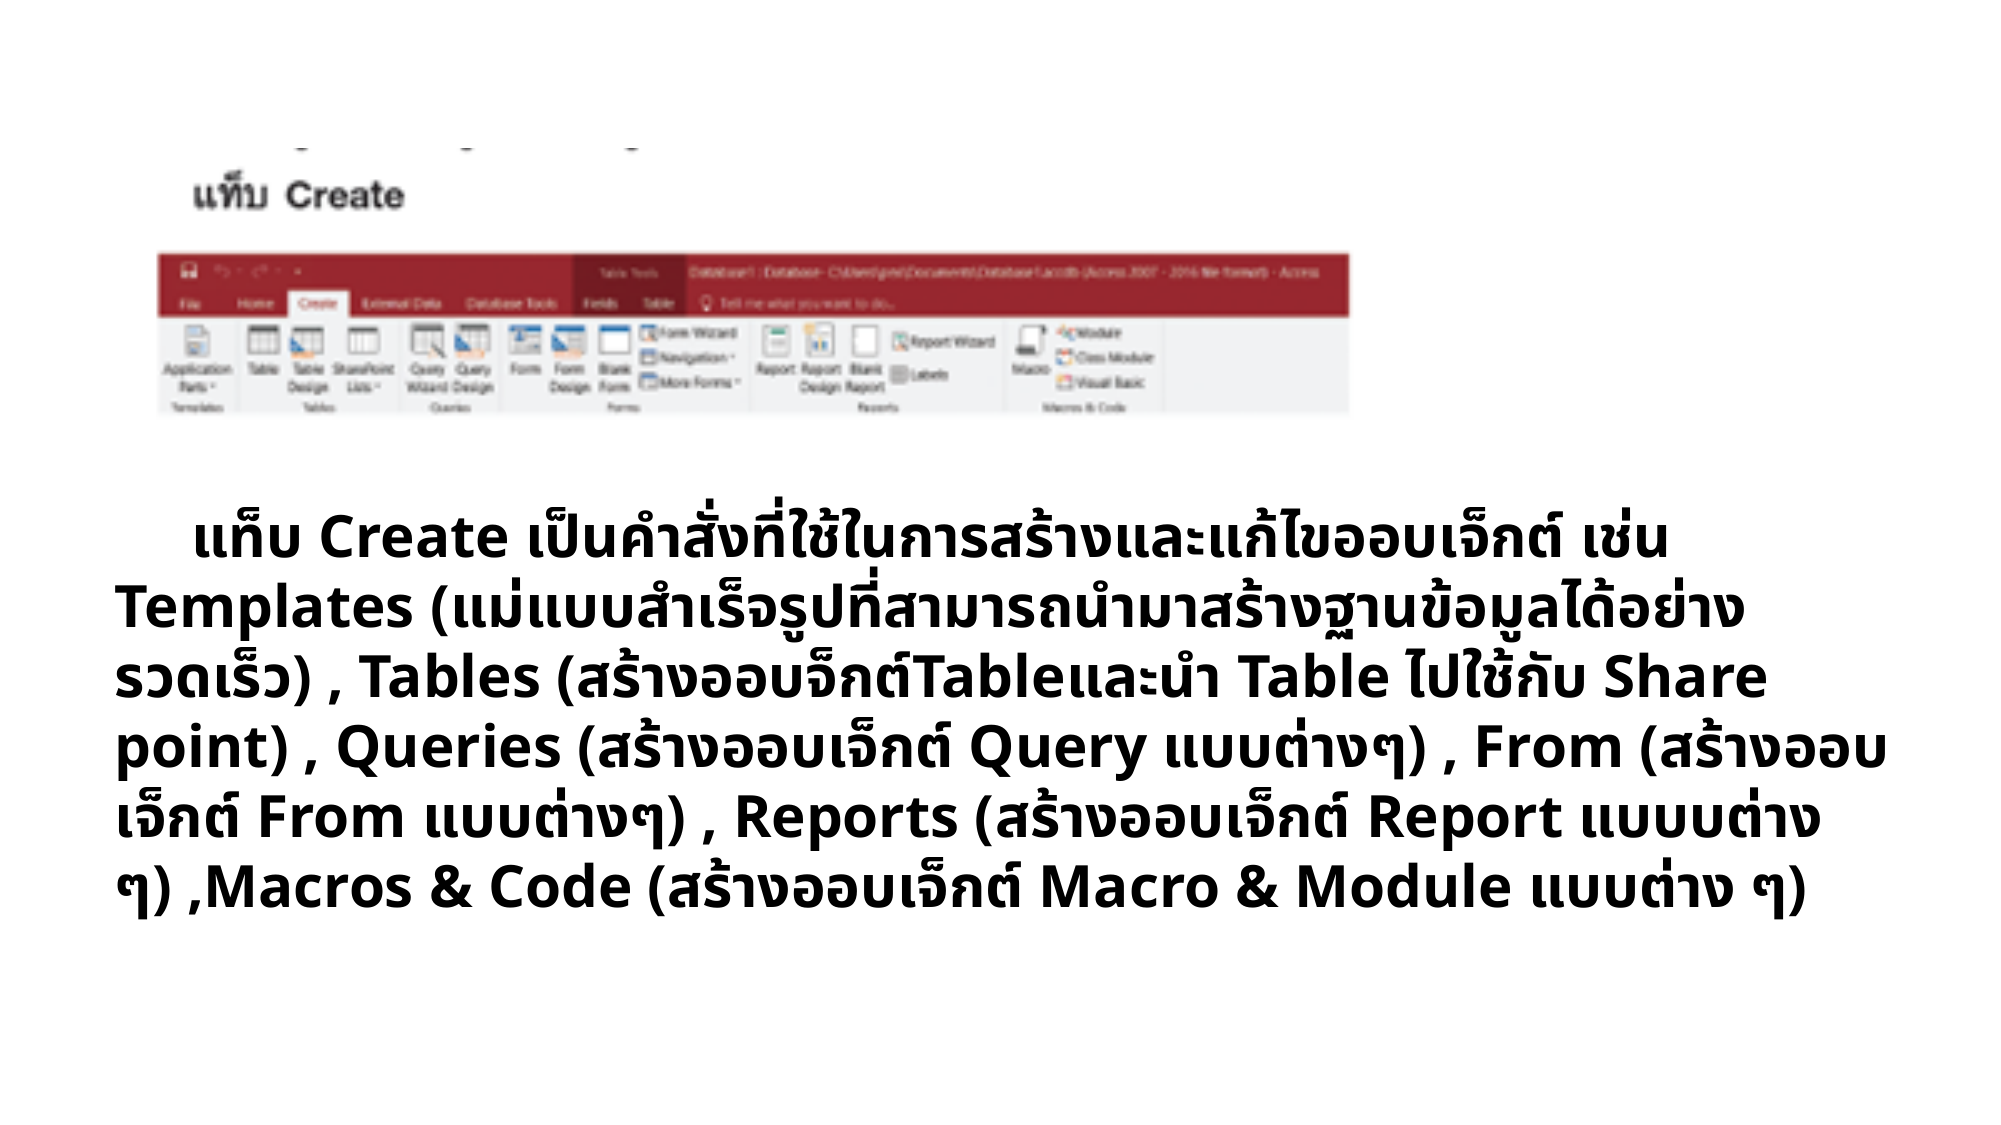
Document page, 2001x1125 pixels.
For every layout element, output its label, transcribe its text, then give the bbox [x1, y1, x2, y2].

list แท็บ Create เป็นคำสั่งที่ใช้ในการสร้างและแก้ไขออบเจ็กต์ เช่น Templates (แม่แบบสำเร็จรูปที่สามารถนำมาสร้างฐานข้อมูลได้อย่างรวดเร็ว) , Tables (สร้างออบจ็กต์Tableและนำ Table ไปใช้กับ Share point) , Queries (สร้างออบเจ็กต์ Query แบบต่างๆ) , From (สร้างออบเจ็กต์ From แบบต่างๆ) , Reports (สร้างออบเจ็กต์ Report แบบบต่าง ๆ) ,Macros & Code (สร้างออบเจ็กต์ Macro & Module แบบต่าง ๆ) [99, 491, 1934, 870]
picture [125, 148, 1407, 433]
